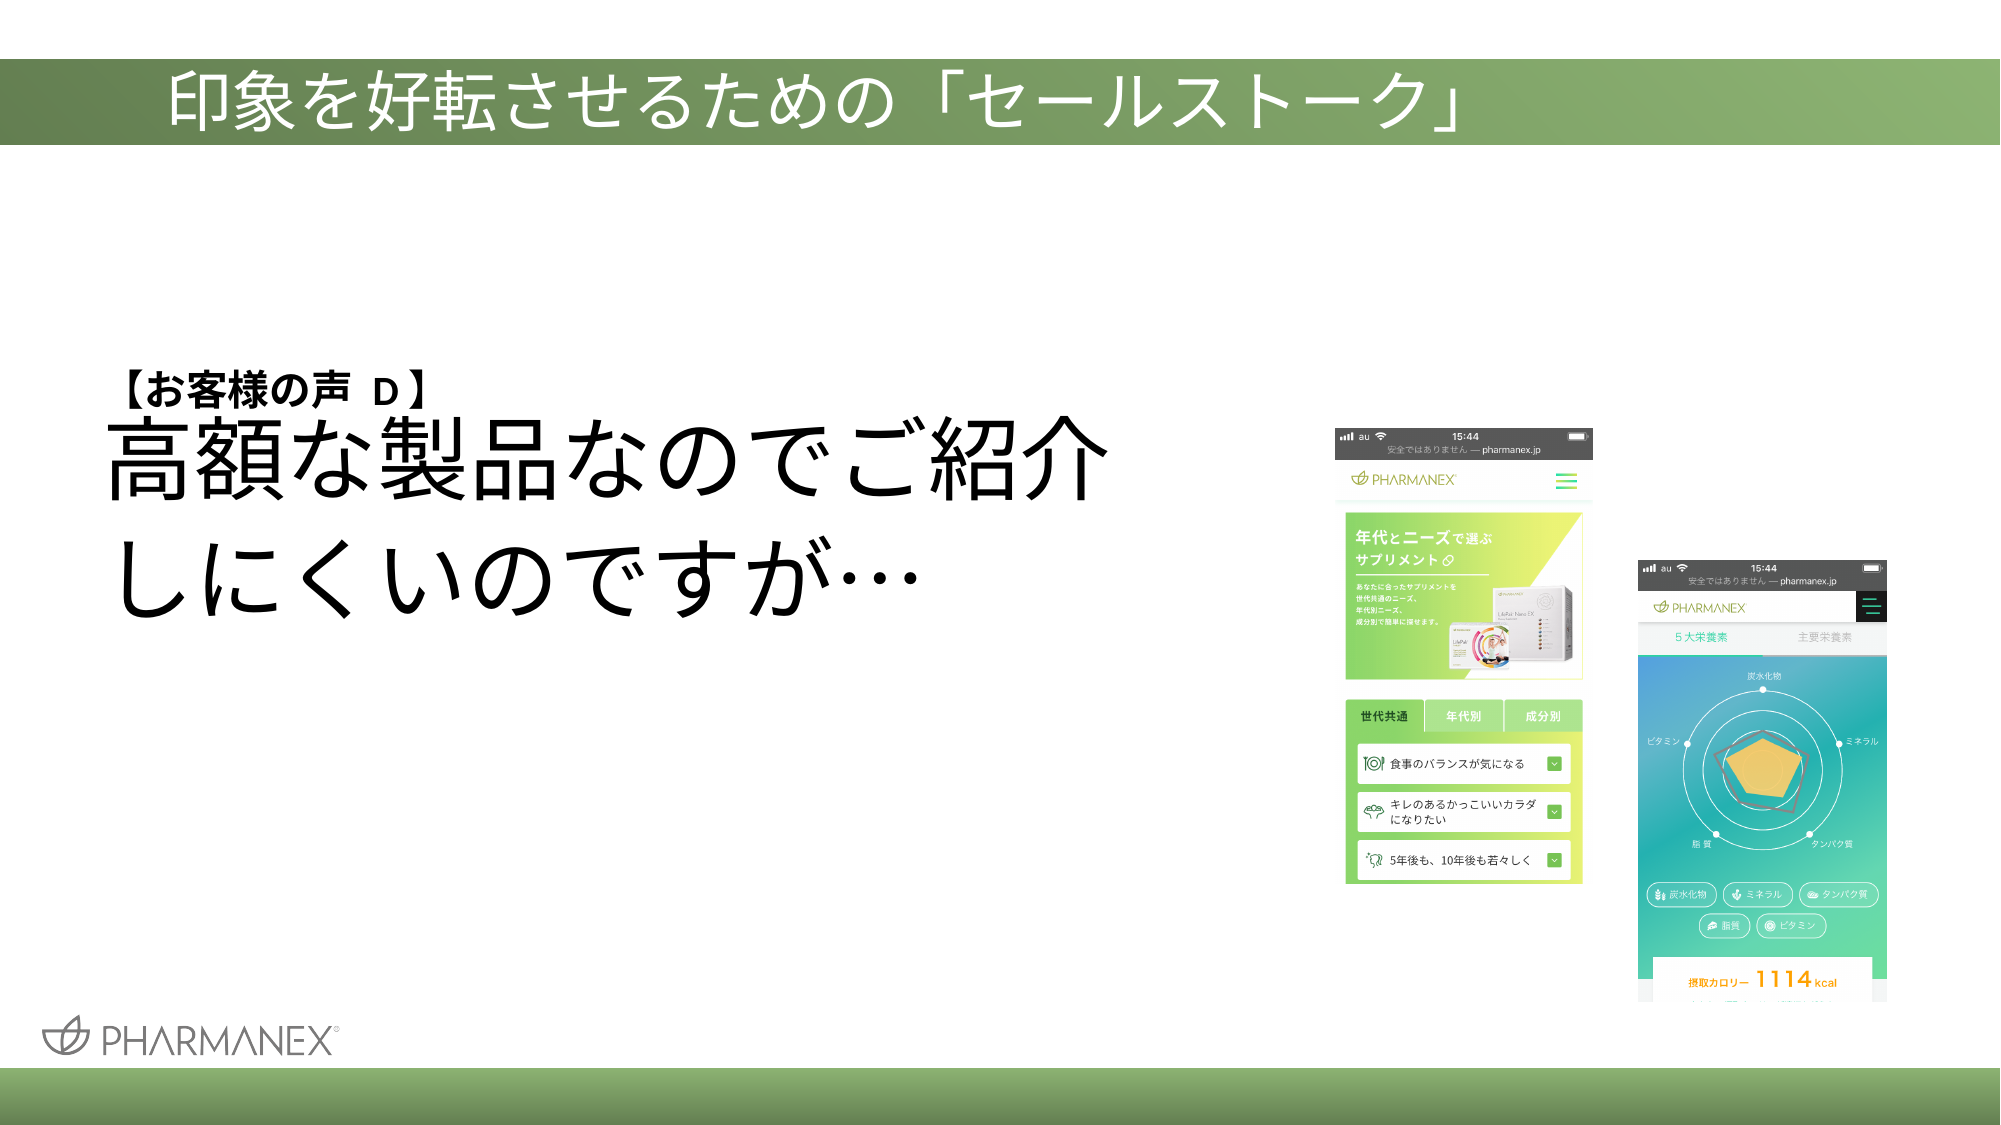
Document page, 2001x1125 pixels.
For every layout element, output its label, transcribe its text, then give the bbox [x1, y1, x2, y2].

list 【お客様の声 D】 高額な製品なのでご紹介 しにくいのですが… [87, 362, 1813, 1125]
picture [1335, 428, 1593, 884]
picture [42, 1014, 87, 1056]
title 印象を好転させるための「セールストーク」 [0, 59, 2000, 145]
picture [1638, 560, 1887, 1002]
